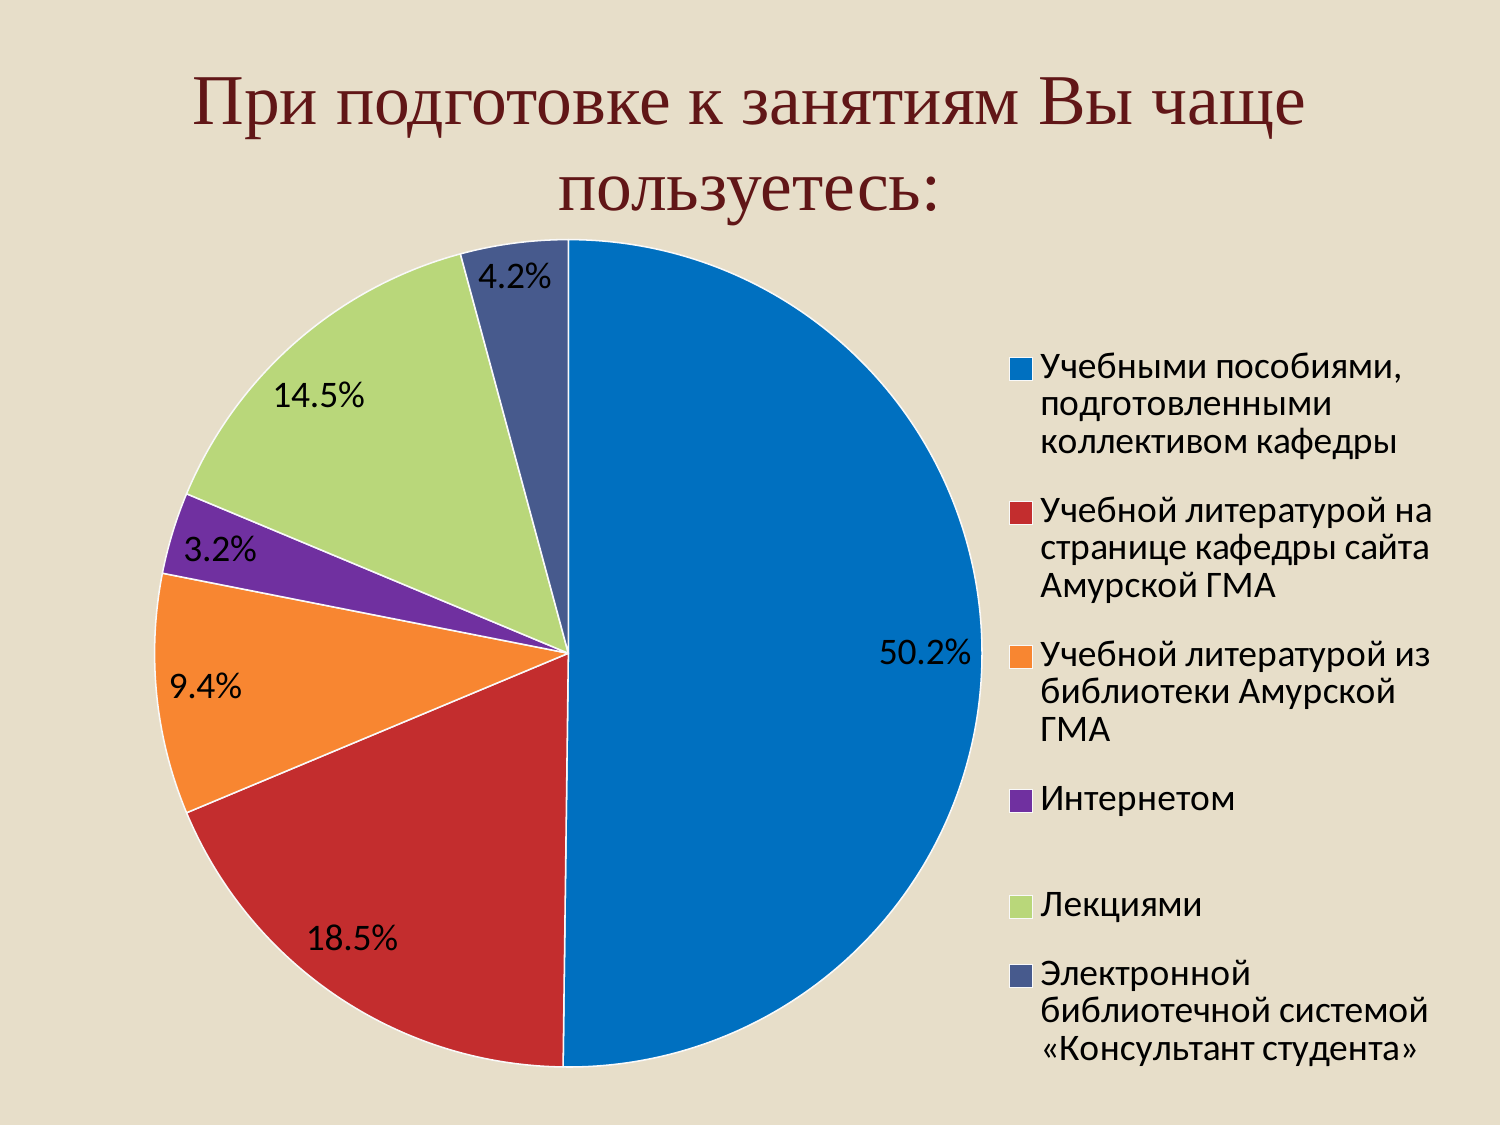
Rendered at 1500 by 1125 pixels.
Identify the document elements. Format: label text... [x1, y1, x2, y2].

title При подготовке к занятиям Вы чаще пользуетесь: [75, 45, 1425, 159]
chart [52, 160, 1471, 1102]
